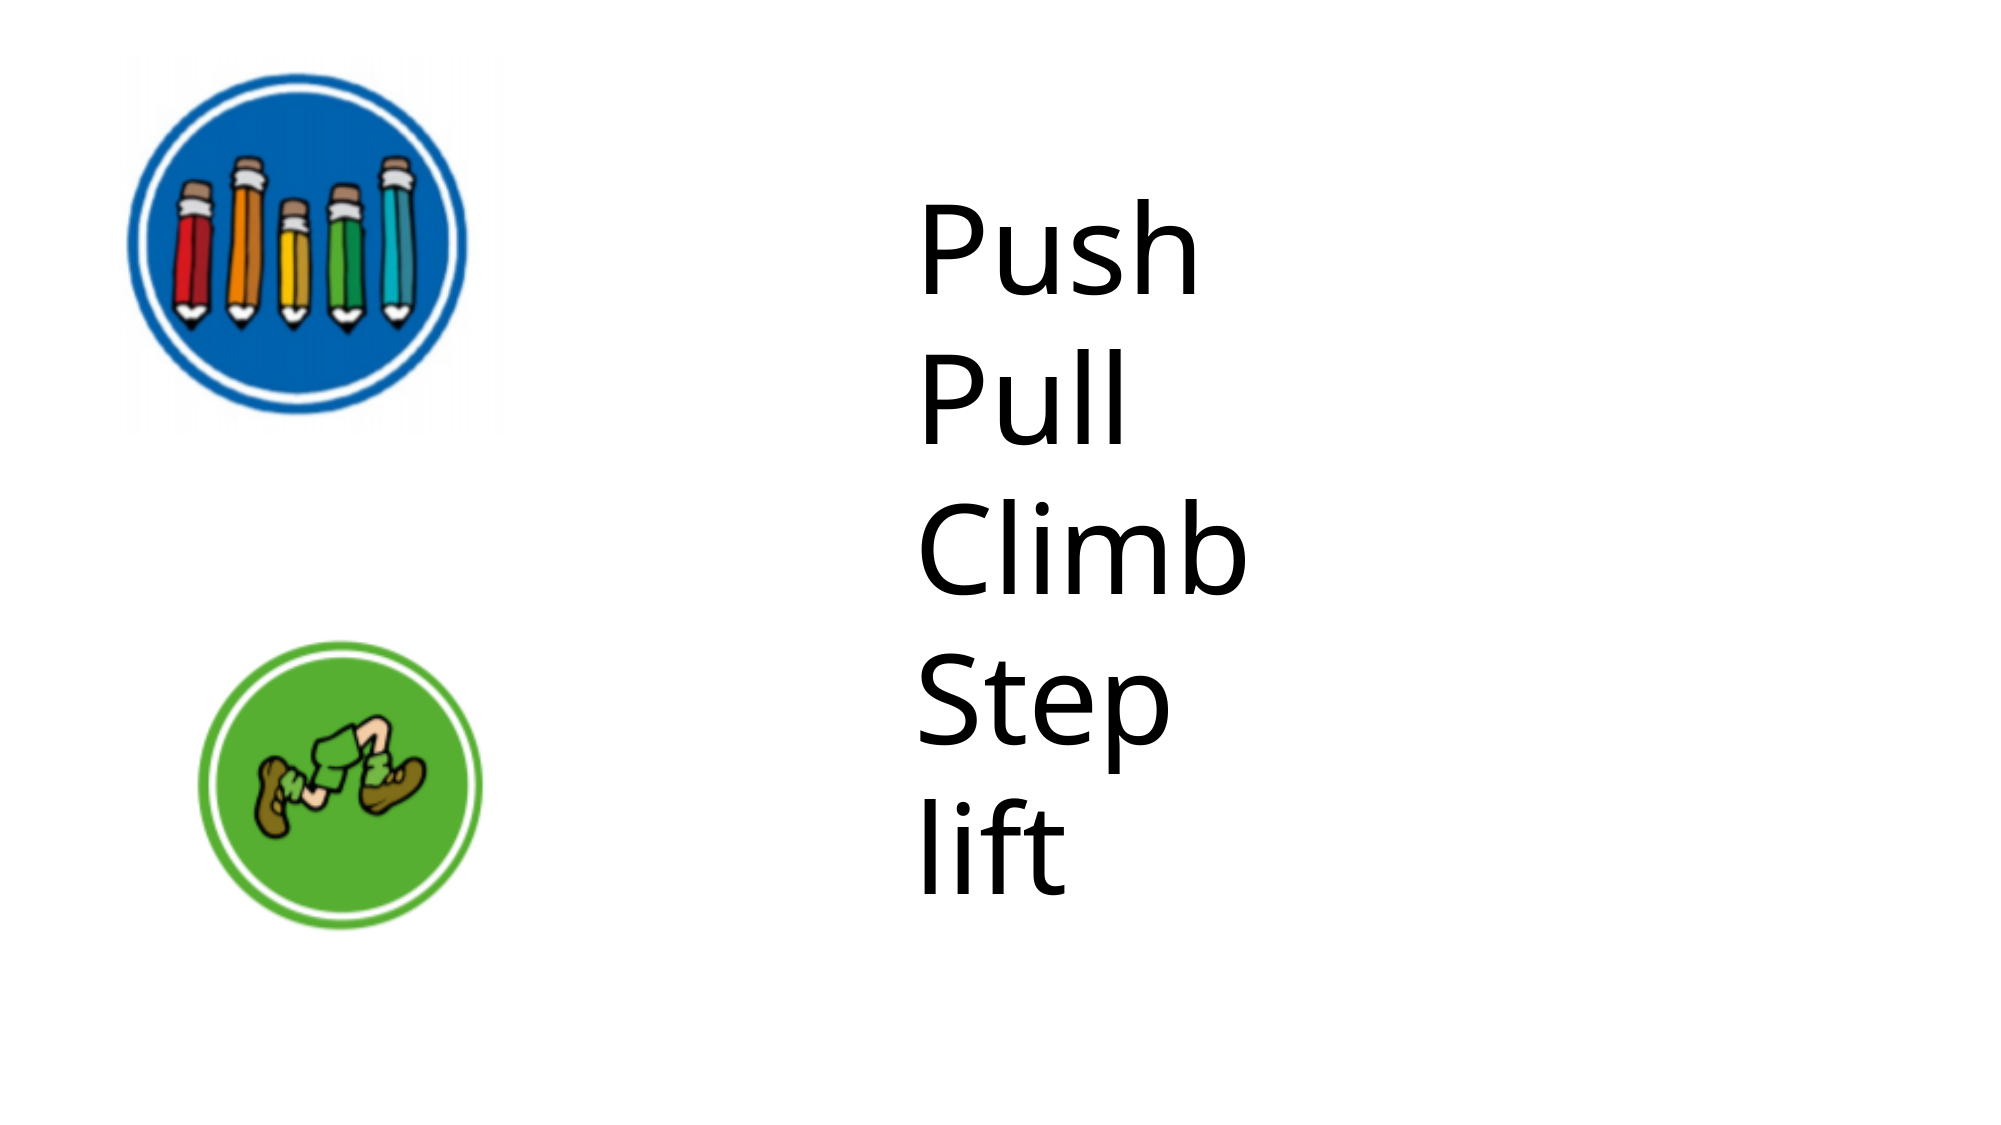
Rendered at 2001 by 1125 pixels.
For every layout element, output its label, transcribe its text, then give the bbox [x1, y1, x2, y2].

text_box Push Pull Climb Step lift [899, 161, 1634, 927]
picture [106, 56, 505, 435]
picture [183, 613, 505, 955]
